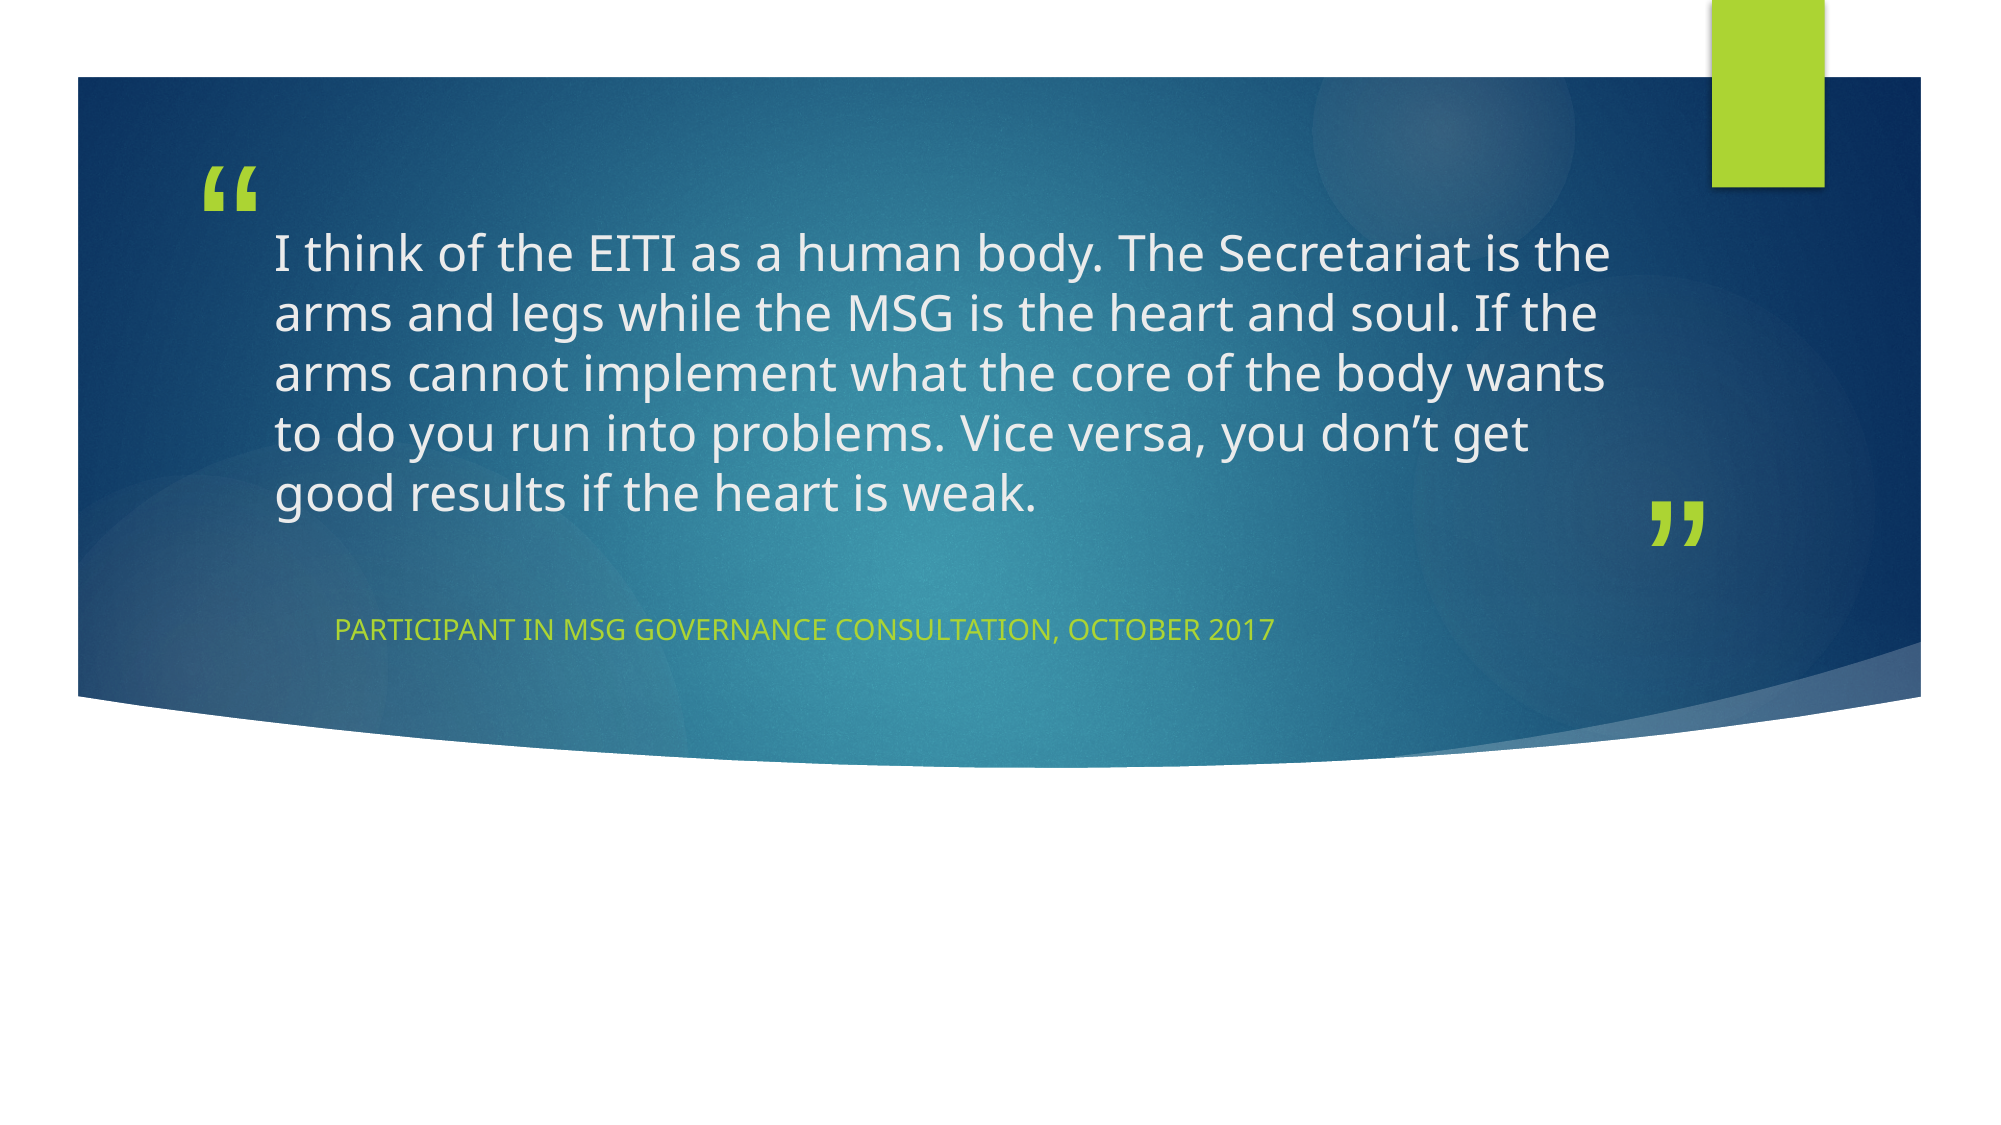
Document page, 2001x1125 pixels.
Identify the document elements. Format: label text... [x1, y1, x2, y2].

title I think of the EITI as a human body. The Secretariat is the arms and legs while the MSG is the heart and soul. If the arms cannot implement what the core of the body wants to do you run into problems. Vice versa, you don’t get good results if the heart is weak. [259, 160, 1638, 583]
list Participant in msg governance consultation, October 2017 [319, 603, 1587, 660]
